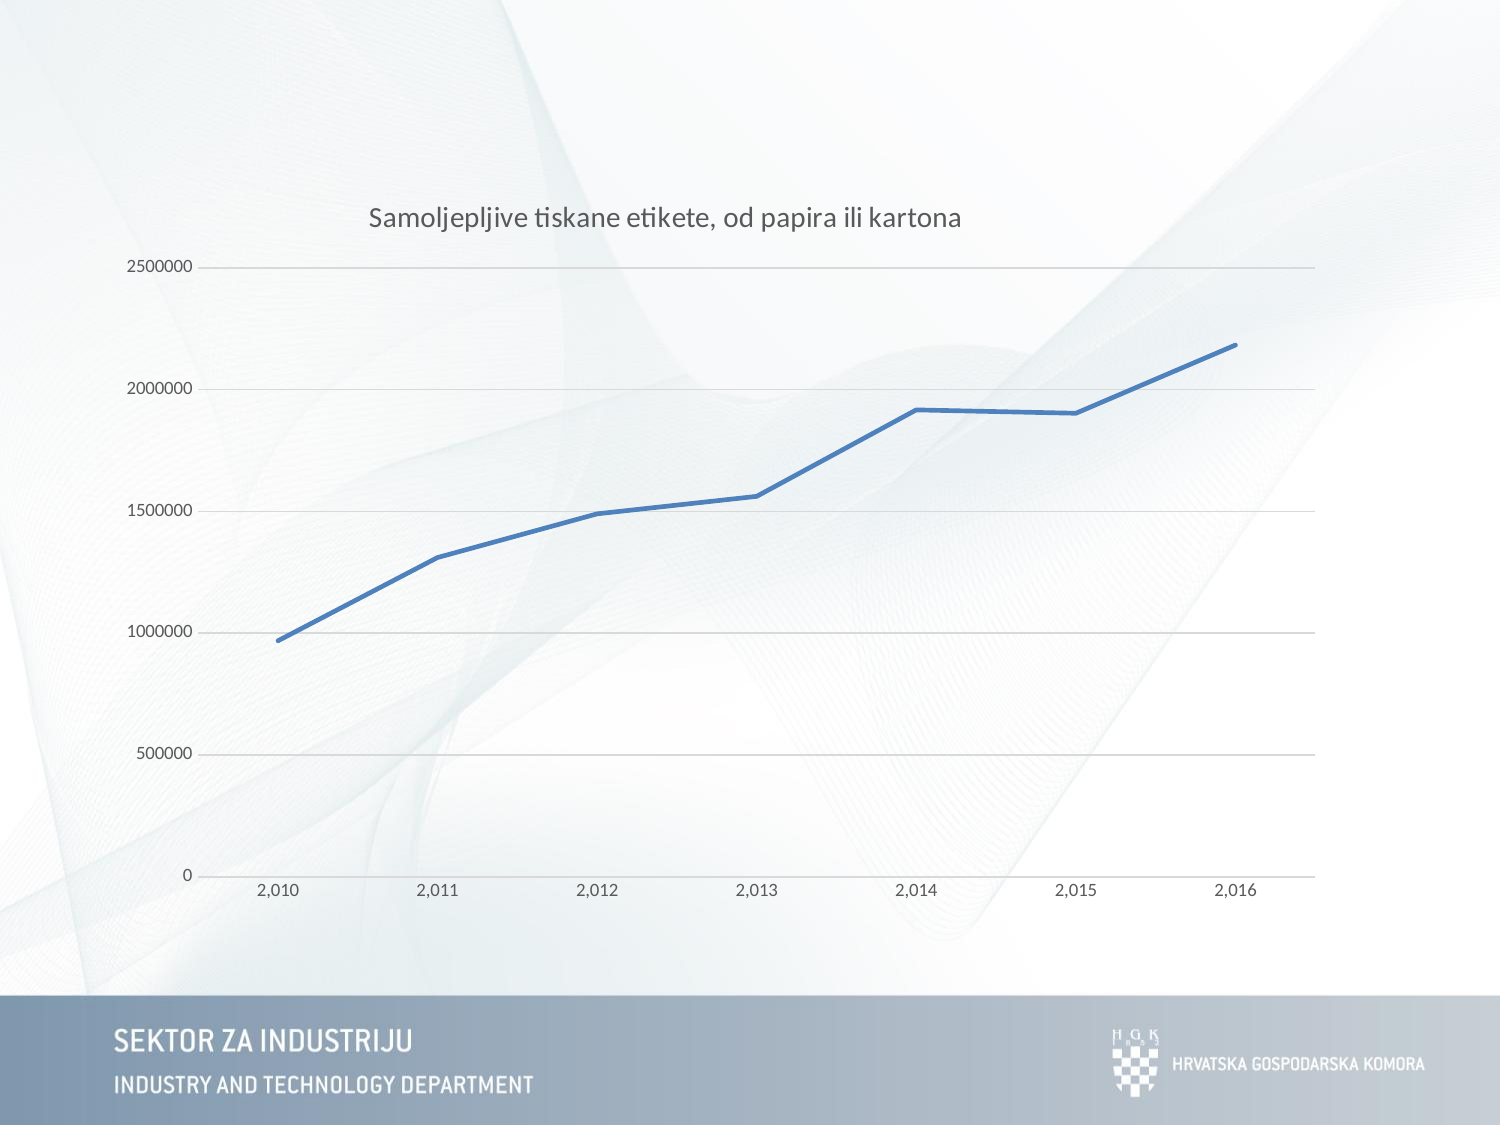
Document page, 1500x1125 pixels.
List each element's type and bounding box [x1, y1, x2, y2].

picture [0, 0, 1500, 1125]
chart [101, 173, 1341, 917]
